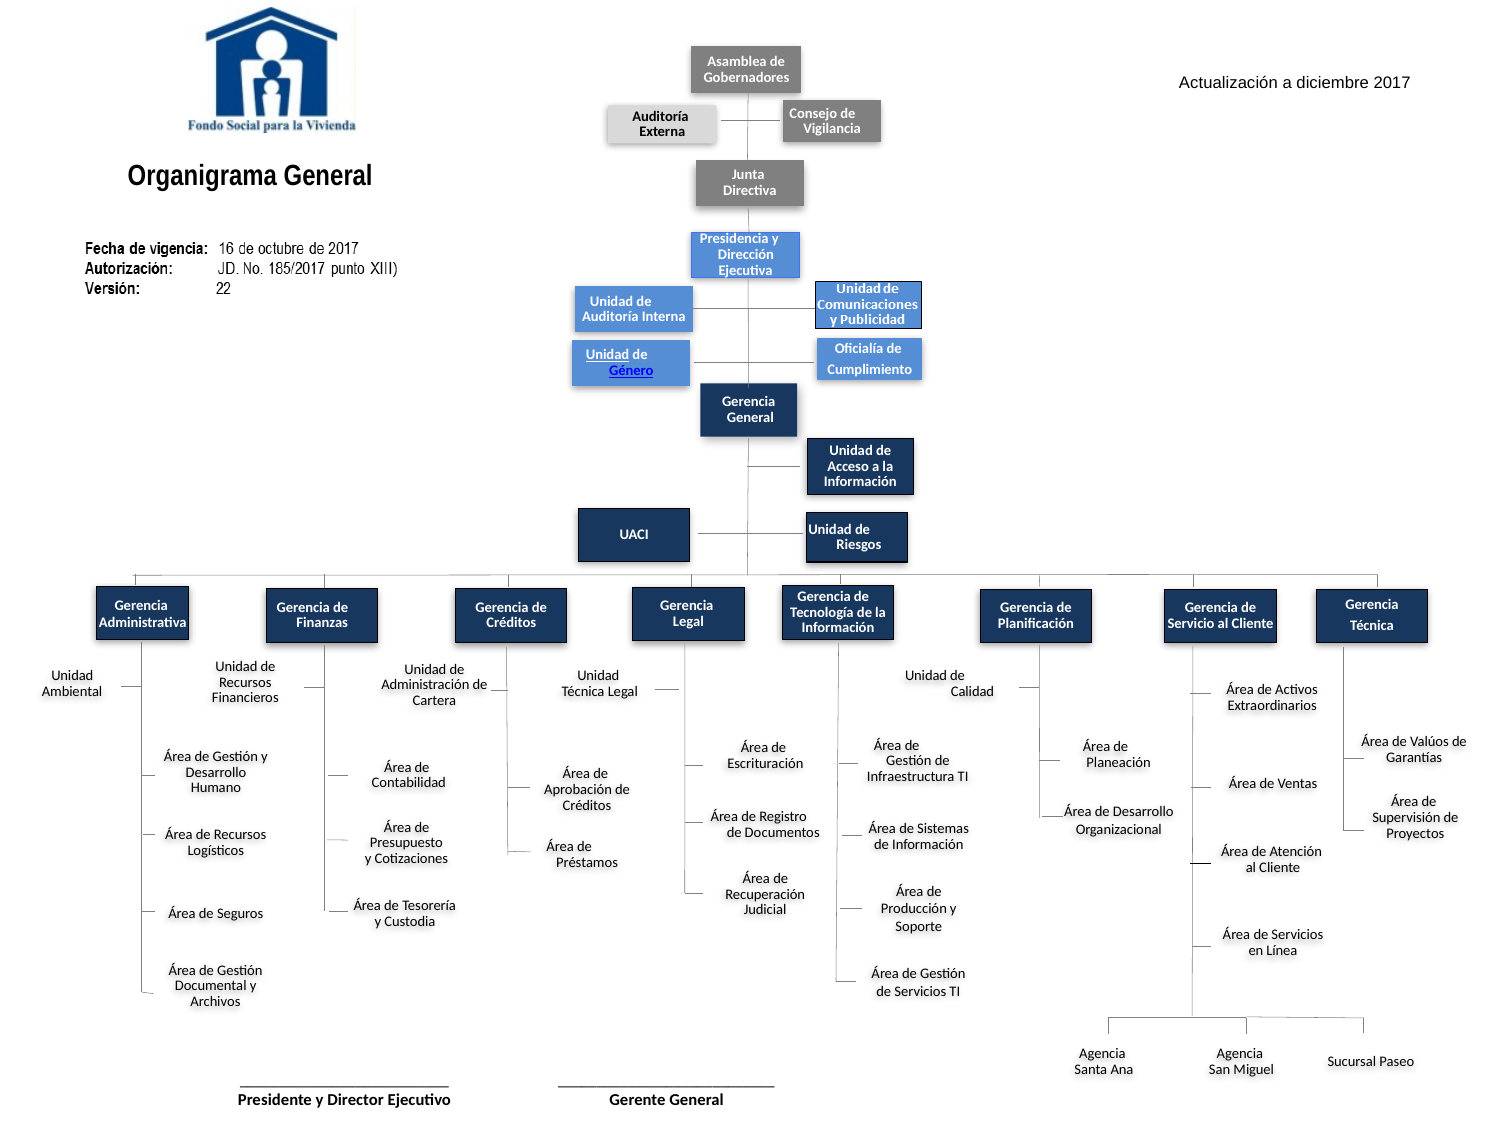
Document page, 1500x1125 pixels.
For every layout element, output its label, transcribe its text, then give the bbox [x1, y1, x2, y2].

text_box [835, 642, 839, 981]
picture [807, 274, 932, 338]
text_box Unidad Ambiental [20, 656, 91, 711]
text_box ____________________________ Gerente General [534, 1095, 799, 1117]
picture [71, 230, 412, 309]
picture [188, 6, 357, 134]
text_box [96, 46, 1472, 1089]
text_box ___________________________ Presidente y Director Ejecutivo [214, 1095, 475, 1117]
